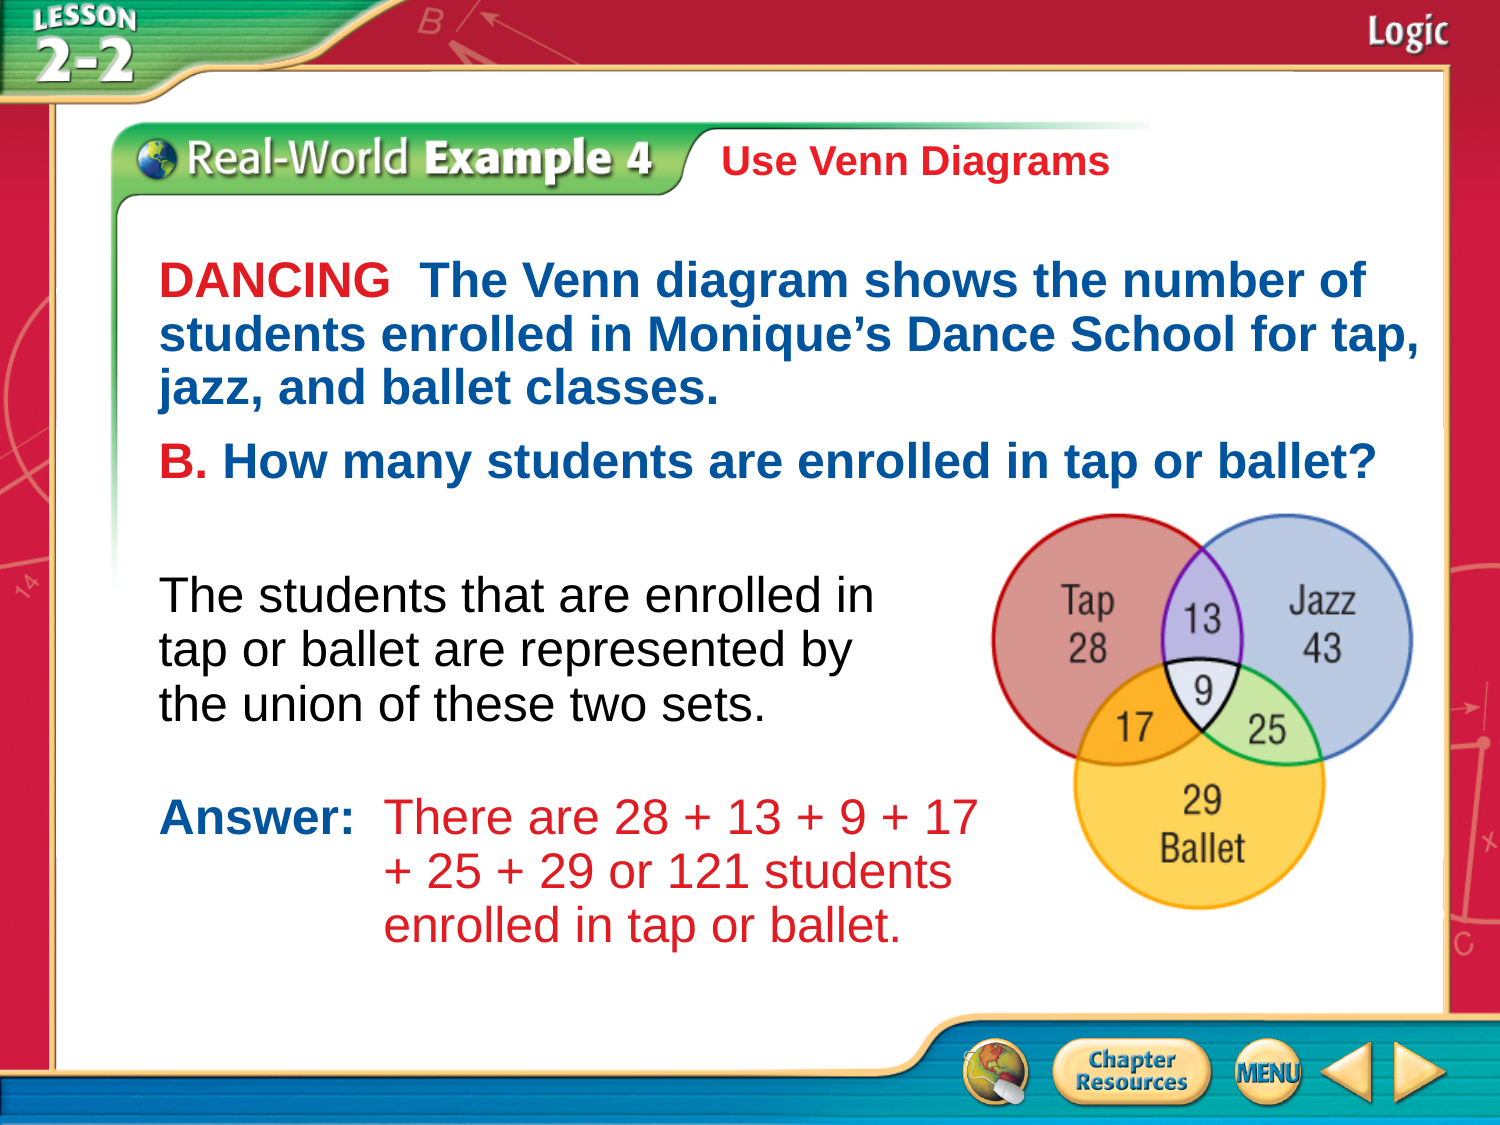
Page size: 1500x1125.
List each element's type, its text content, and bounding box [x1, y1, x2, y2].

text_box The students that are enrolled in tap or ballet are represented by the union of these two sets. [87, 562, 950, 740]
picture [395, 1083, 412, 1088]
text_box Answer: There are 28 + 13 + 9 + 17 + 25 + 29 or 121 students enrolled in tap or ballet. [87, 784, 1038, 961]
picture [0, 0, 1500, 1125]
text_box DANCING The Venn diagram shows the number of students enrolled in Monique’s Dance School for tap, jazz, and ballet classes. B. How many students are enrolled in tap or ballet? [143, 246, 1455, 498]
text_box Use Venn Diagrams [706, 126, 1388, 192]
